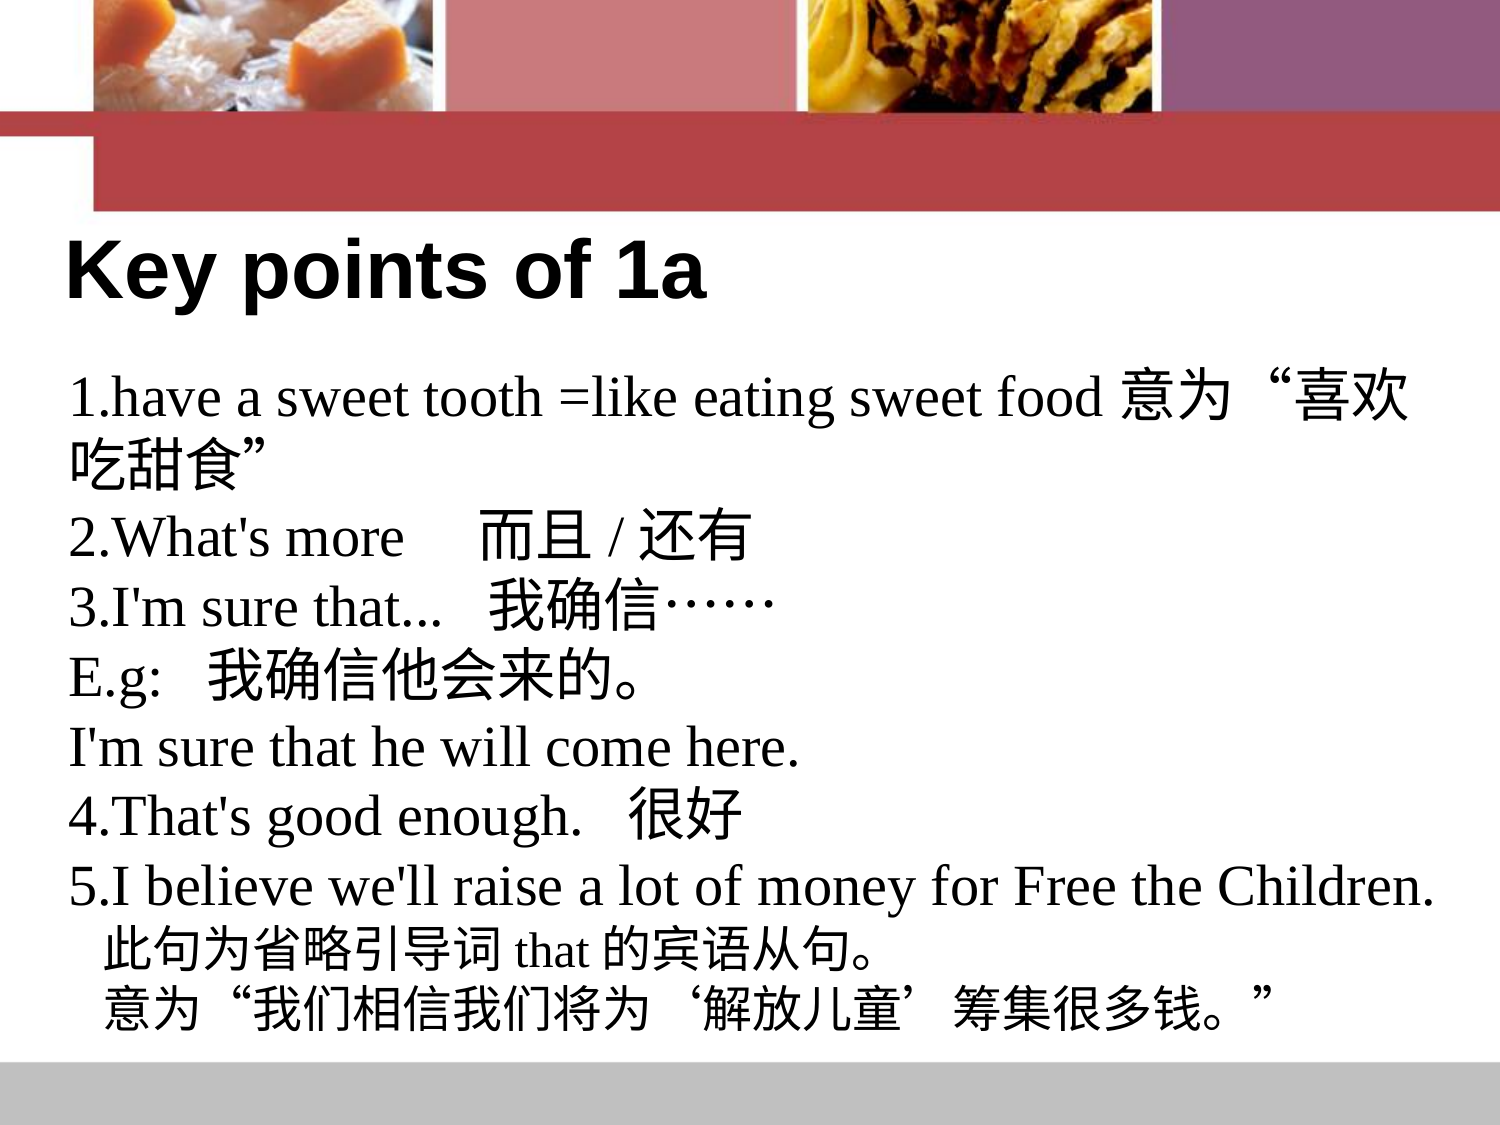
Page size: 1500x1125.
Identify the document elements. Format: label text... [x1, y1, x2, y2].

text_box Key points of 1a [50, 208, 723, 323]
text_box 1.have a sweet tooth =like eating sweet food意为“喜欢吃甜食” 2.What's more 而且/还有 3.I'm sure that... 我确信…… E.g: 我确信他会来的。 I'm sure that he will come here. 4.That's good enough. 很好 5.I believe we'll raise a lot of money for Free the Children. 此句为省略引导词that的宾语从句。 意为“我们相信我们将为‘解放儿童’筹集很多钱。” [53, 350, 1459, 1045]
picture [0, 0, 1500, 1125]
